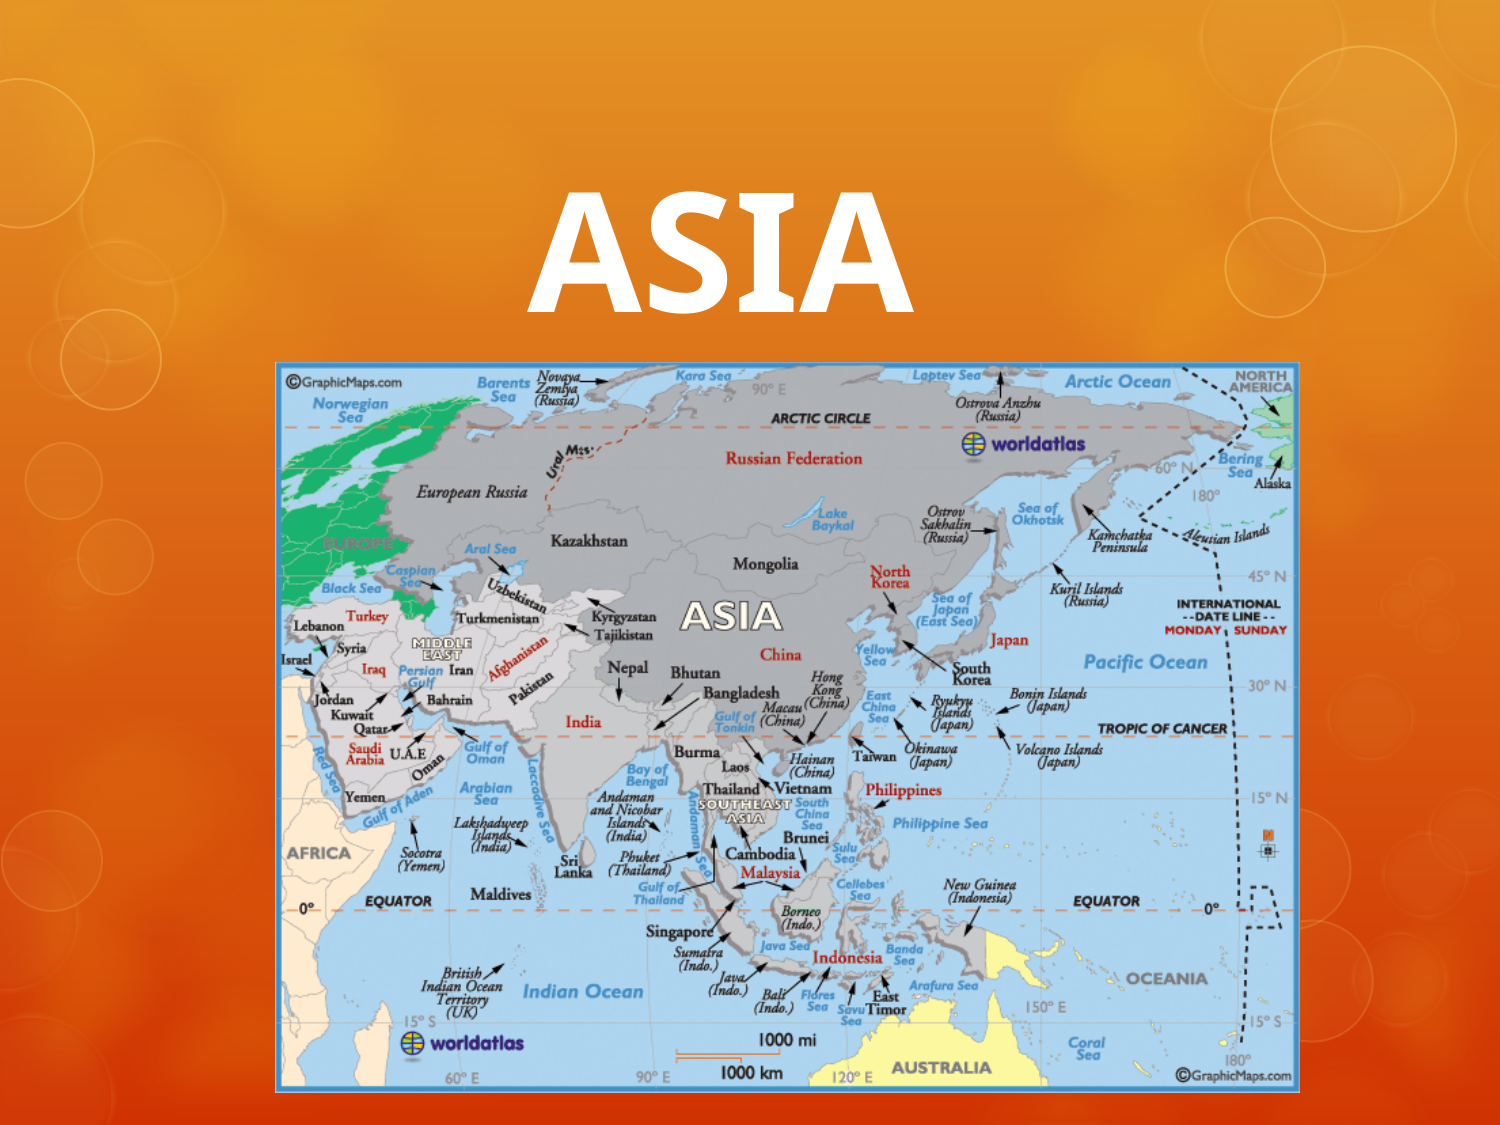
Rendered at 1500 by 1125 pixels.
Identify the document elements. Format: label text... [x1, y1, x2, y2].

title ASIA [137, 112, 1305, 354]
picture [274, 361, 1301, 1093]
